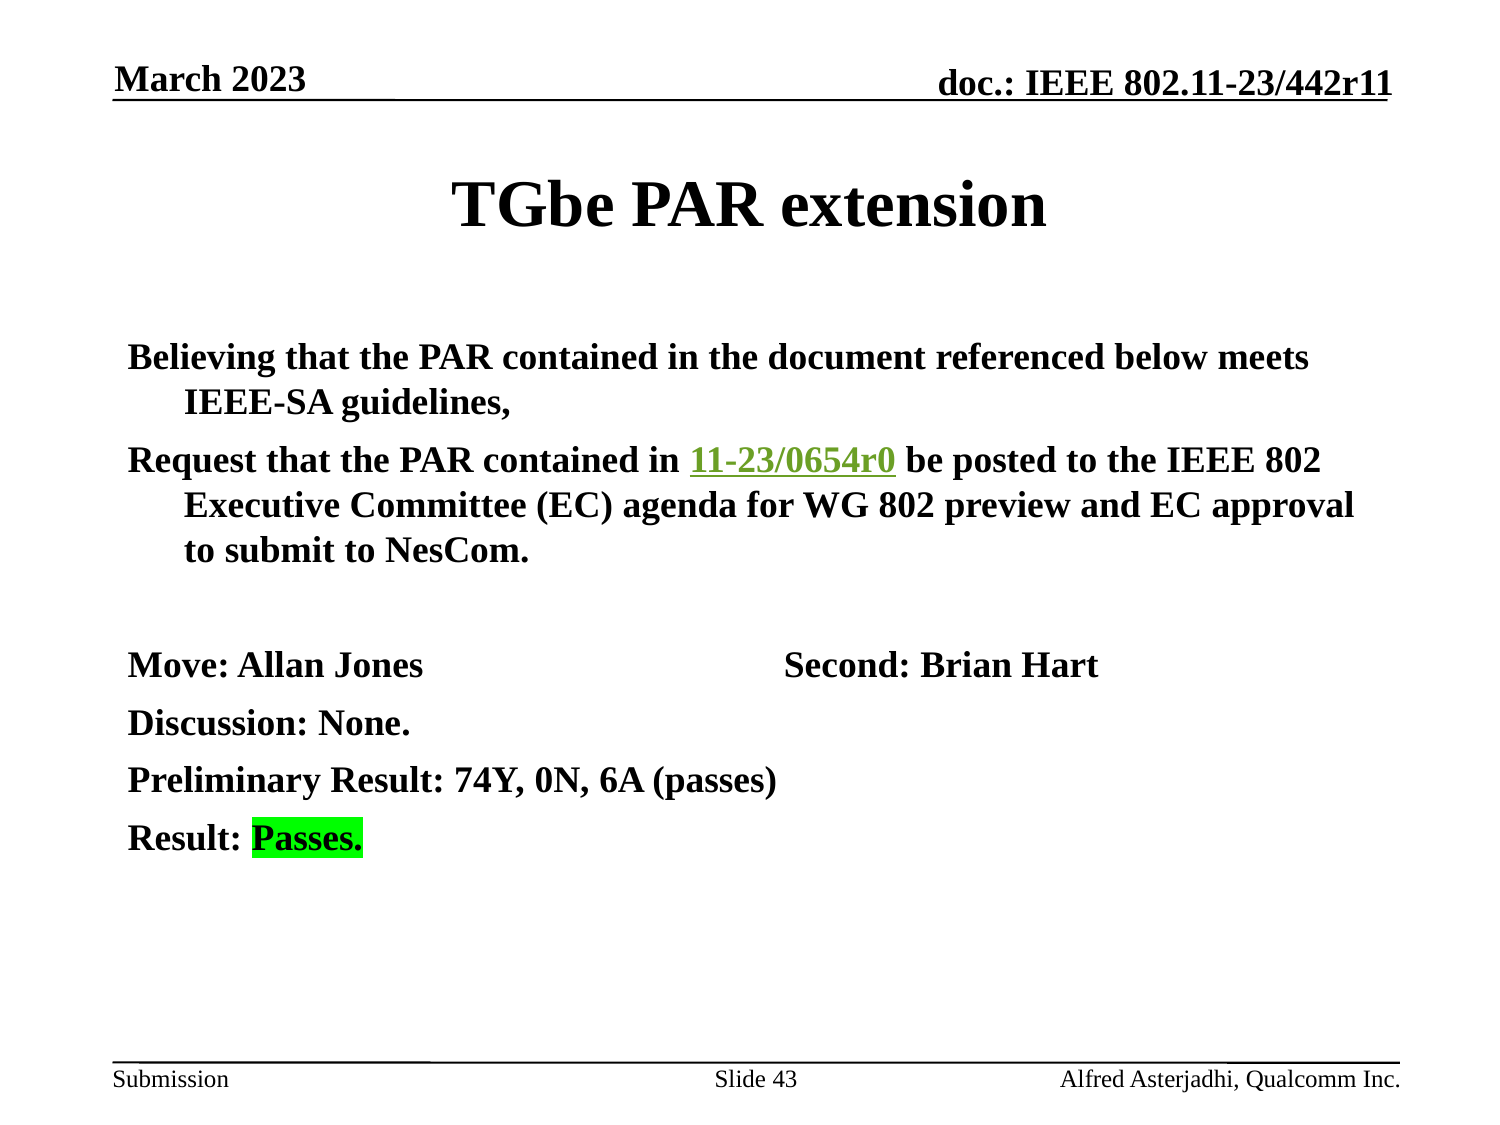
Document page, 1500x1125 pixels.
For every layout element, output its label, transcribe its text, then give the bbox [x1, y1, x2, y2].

slide_number Slide 43 [712, 1061, 800, 1123]
list Believing that the PAR contained in the document referenced below meets IEEE-SA guidelines, Request that the PAR contained in 11-23/0654r0 be posted to the IEEE 802 Executive Committee (EC) agenda for WG 802 preview and EC approval to submit to NesCom. Move: Allan Jones Second: Brian Hart Discussion: None. Preliminary Result: 74Y, 0N, 6A (passes) Result: Passes. [112, 324, 1388, 1000]
footer Alfred Asterjadhi, Qualcomm Inc. [878, 1061, 1402, 1093]
title TGbe PAR extension [112, 112, 1388, 288]
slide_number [114, 54, 423, 100]
